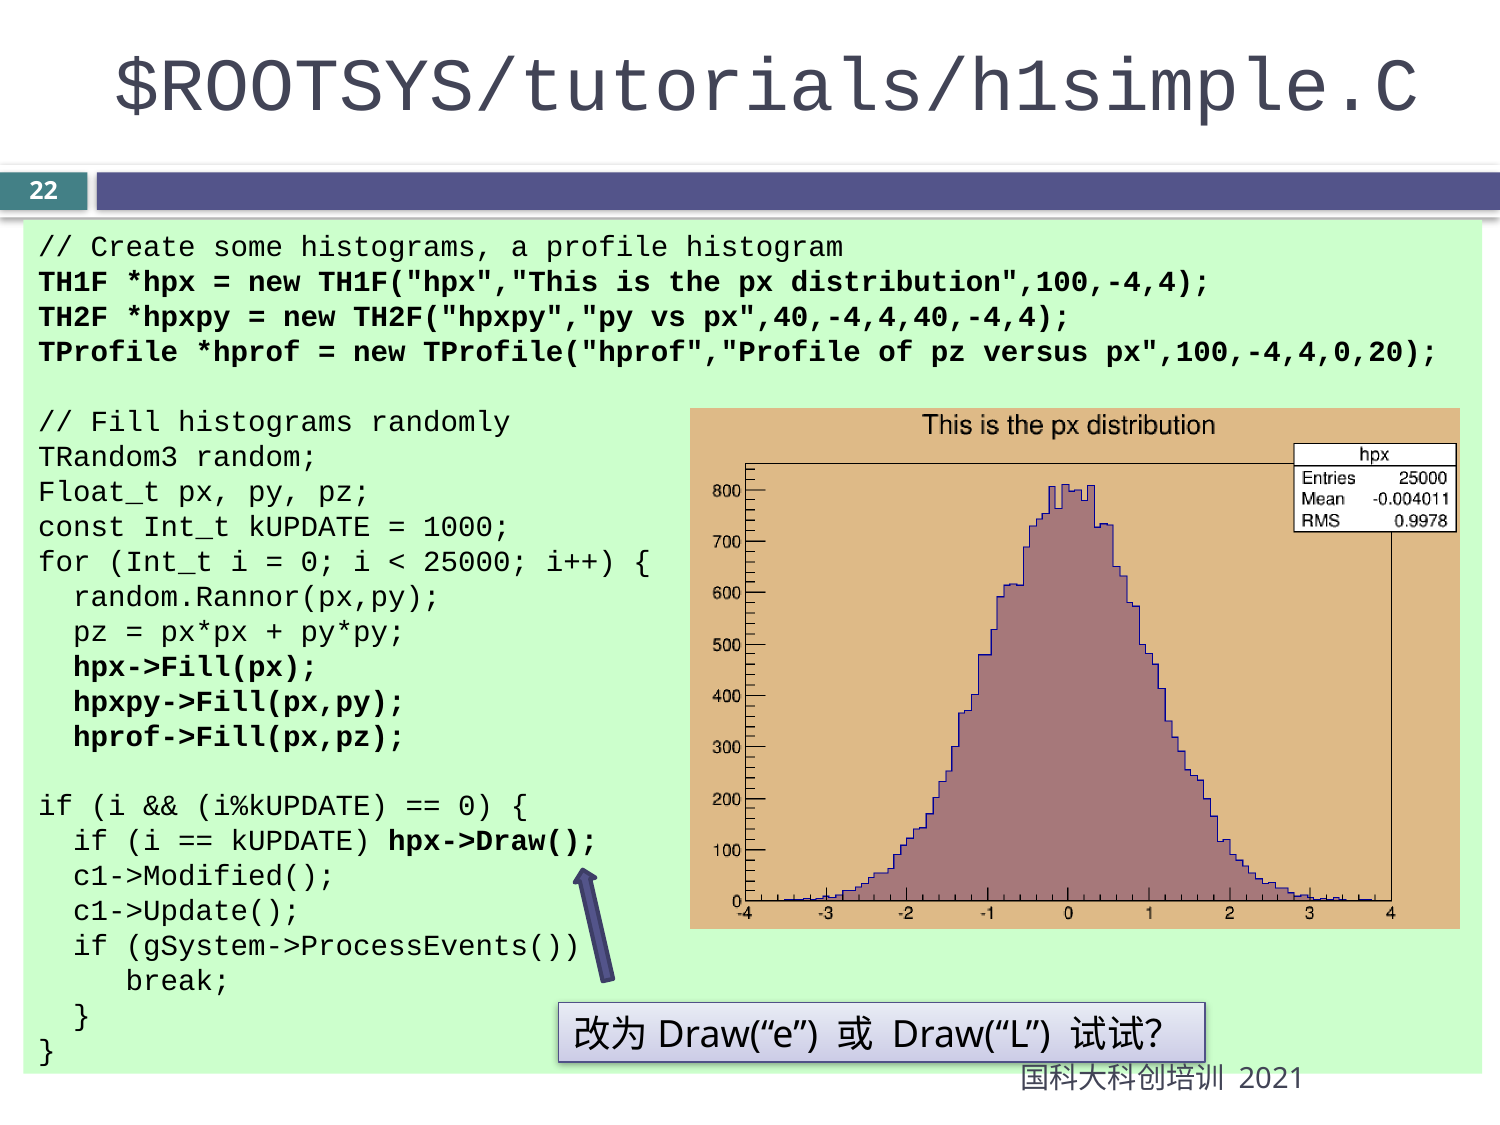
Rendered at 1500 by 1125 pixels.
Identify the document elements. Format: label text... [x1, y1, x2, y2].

slide_number 22 [0, 171, 88, 212]
text_box [572, 867, 616, 984]
text_box // Create some histograms, a profile histogram TH1F *hpx = new TH1F("hpx","This is the px distribution",100,-4,4); TH2F *hpxpy = new TH2F("hpxpy","py vs px",40,-4,4,40,-4,4); TProfile *hprof = new TProfile("hprof","Profile of pz versus px",100,-4,4,0,20); // Fill histograms randomly TRandom3 random; Float_t px, py, pz; const Int_t kUPDATE = 1000; for (Int_t i = 0; i < 25000; i++) { random.Rannor(px,py); pz = px*px + py*py; hpx->Fill(px); hpxpy->Fill(px,py); hprof->Fill(px,pz); if (i && (i%kUPDATE) == 0) { if (i == kUPDATE) hpx->Draw(); c1->Modified(); c1->Update(); if (gSystem->ProcessEvents()) break; } } [23, 219, 1483, 1074]
picture [690, 408, 1460, 929]
text_box 改为Draw(“e”) 或 Draw(“L”) 试试？ [558, 1002, 1206, 1063]
title $ROOTSYS/tutorials/h1simple.C [99, 0, 1438, 162]
slide_number 国科大科创培训 2021 [1005, 1046, 1443, 1107]
